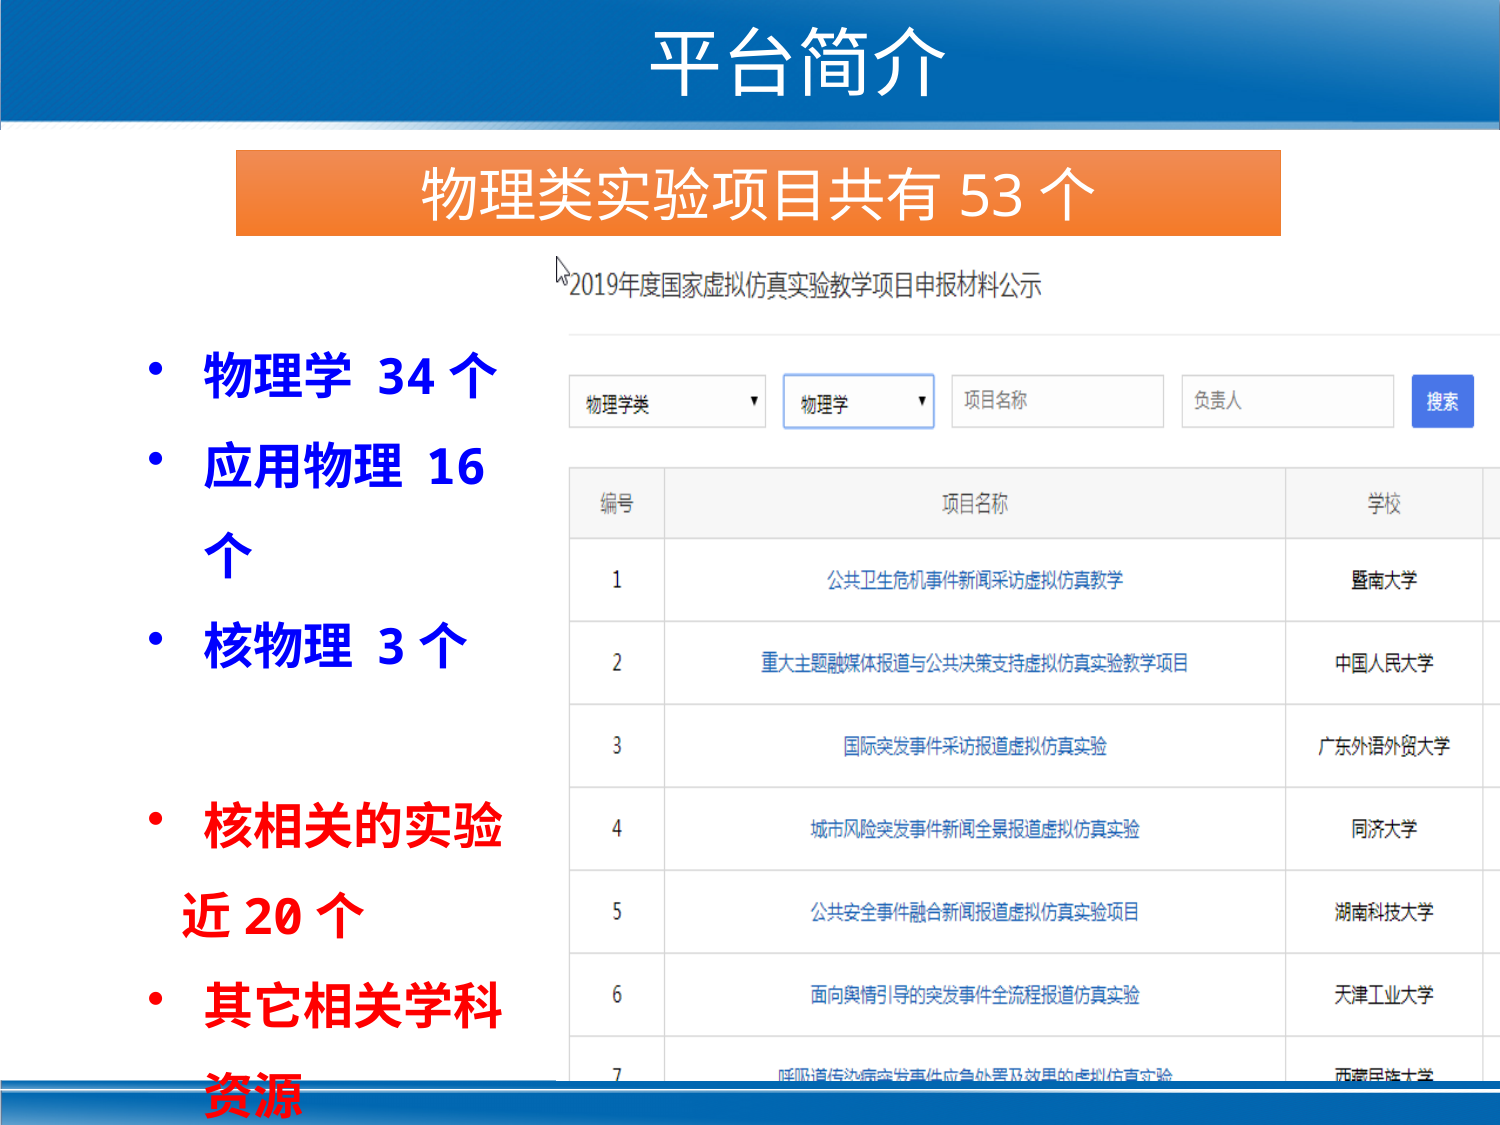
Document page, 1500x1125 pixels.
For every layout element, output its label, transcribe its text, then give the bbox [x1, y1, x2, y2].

text_box 物理类实验项目共有53个 [236, 150, 1281, 236]
text_box [276, 236, 1197, 307]
picture [556, 256, 1500, 1081]
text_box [0, 0, 1500, 130]
text_box 物理学 34个 应用物理 16个 核物理 3个 核相关的实验 近20个 其它相关学科资源 [132, 307, 556, 1001]
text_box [0, 1001, 1500, 1125]
